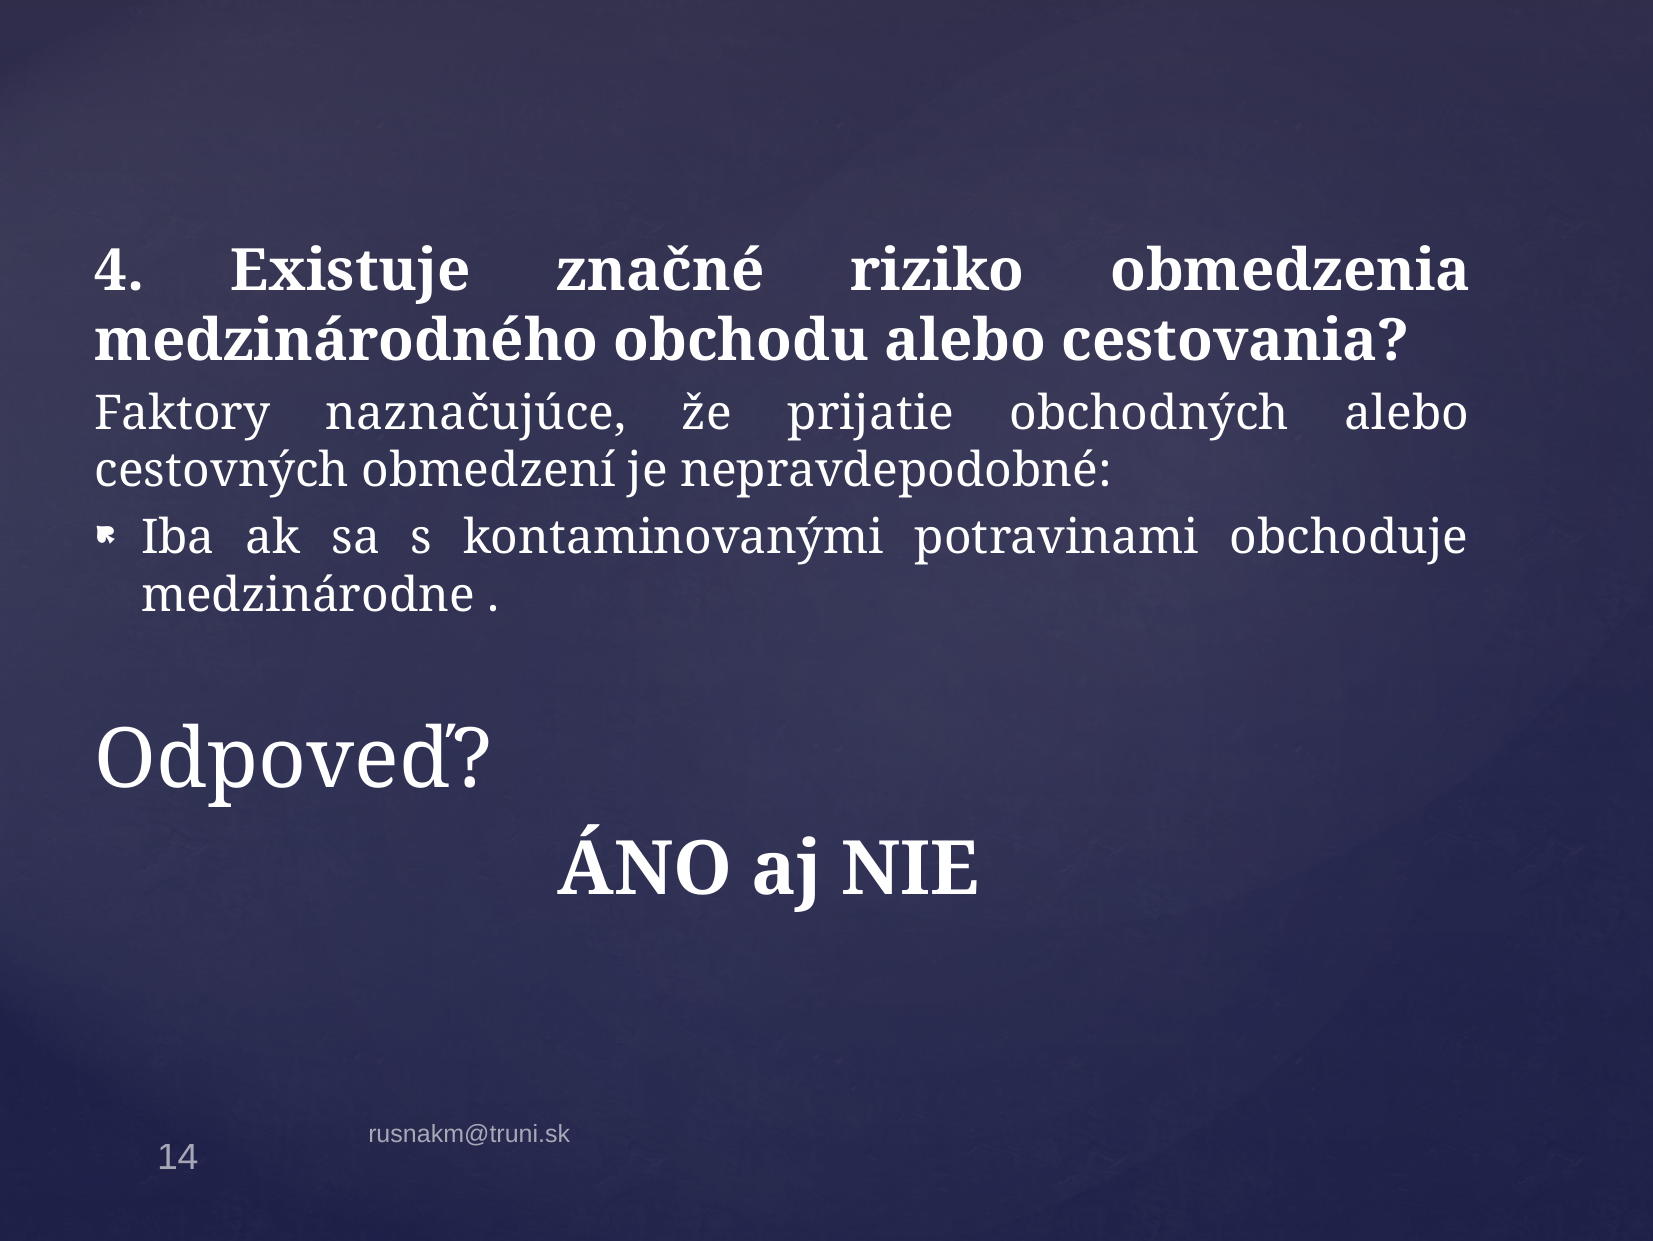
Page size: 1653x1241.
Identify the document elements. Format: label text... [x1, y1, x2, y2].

slide_number 14 [140, 1113, 276, 1180]
list 4. Existuje značné riziko obmedzenia medzinárodného obchodu alebo cestovania? Faktory naznačujúce, že prijatie obchodných alebo cestovných obmedzení je nepravdepodobné: Iba ak sa s kontaminovanými potravinami obchoduje medzinárodne . Odpoveď? ÁNO aj NIE [75, 124, 1488, 1017]
footer rusnakm@truni.sk [351, 1113, 1250, 1180]
